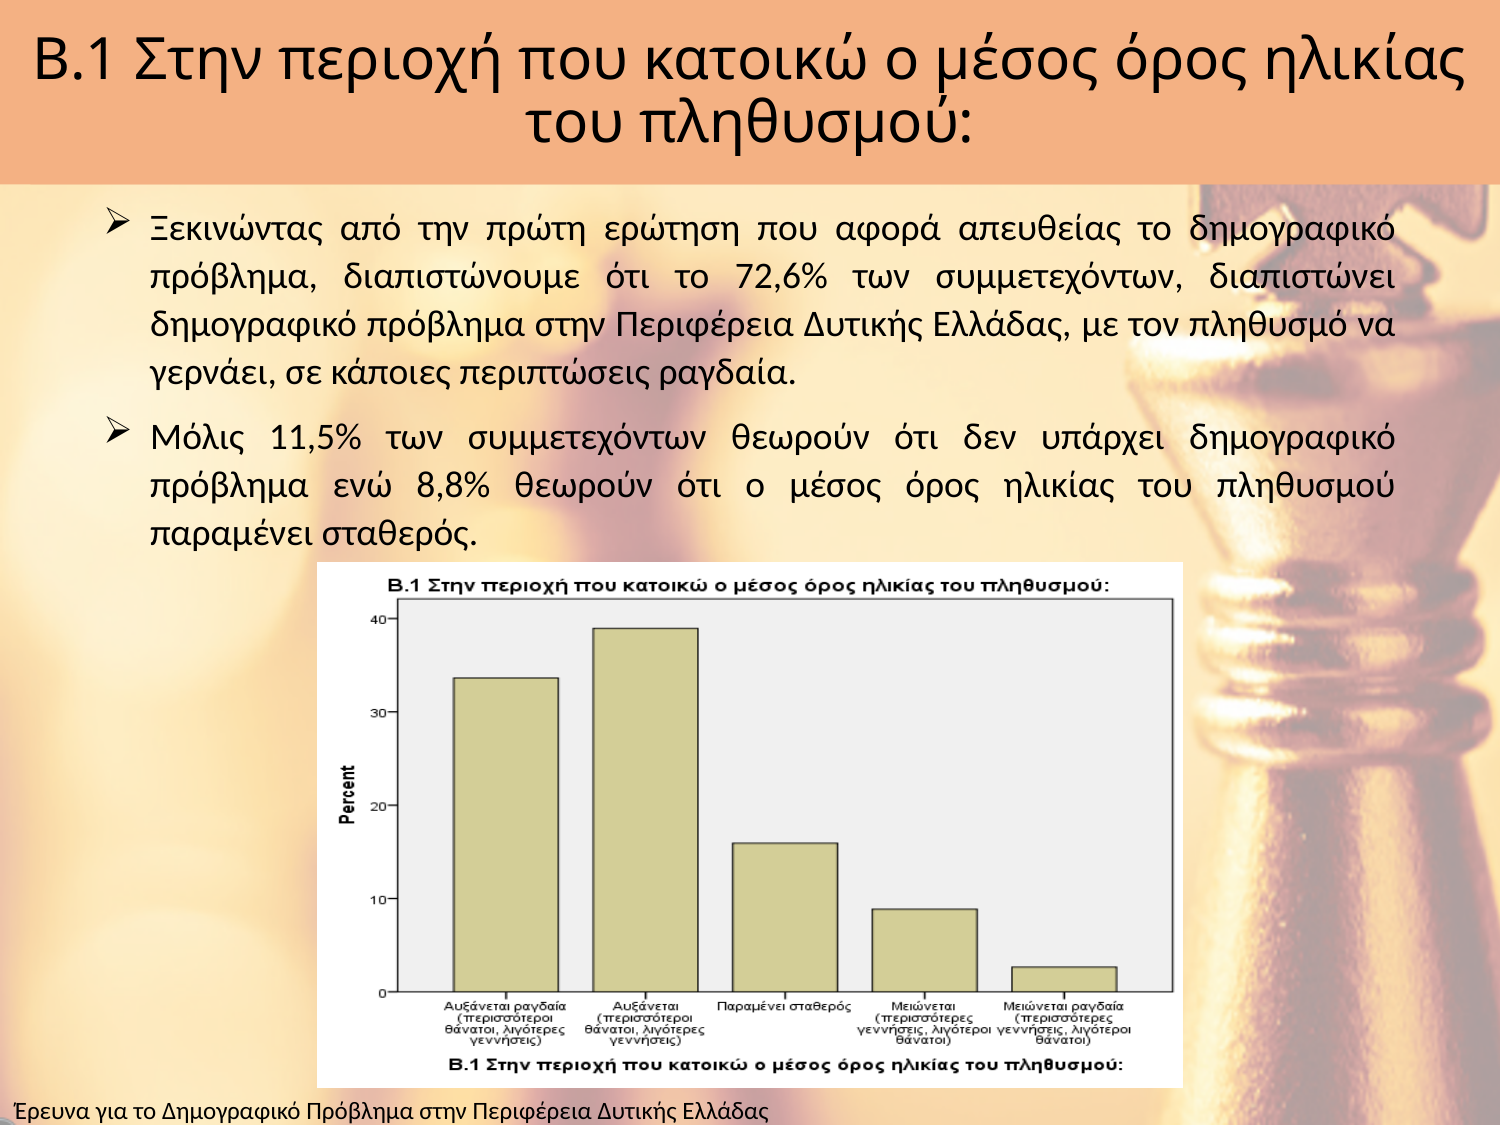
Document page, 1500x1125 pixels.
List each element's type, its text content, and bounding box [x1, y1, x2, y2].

picture [317, 562, 1183, 1088]
text_box Έρευνα για το Δημογραφικό Πρόβλημα στην Περιφέρεια Δυτικής Ελλάδας [0, 1087, 1265, 1125]
title Β.1 Στην περιοχή που κατοικώ ο μέσος όρος ηλικίας του πληθυσμού: [0, 0, 1500, 185]
text_box Ξεκινώντας από την πρώτη ερώτηση που αφορά απευθείας το δημογραφικό πρόβλημα, διαπιστώνουμε ότι το 72,6% των συμμετεχόντων, διαπιστώνει δημογραφικό πρόβλημα στην Περιφέρεια Δυτικής Ελλάδας, με τον πληθυσμό να γερνάει, σε κάποιες περιπτώσεις ραγδαία. Μόλις 11,5% των συμμετεχόντων θεωρούν ότι δεν υπάρχει δημογραφικό πρόβλημα ενώ 8,8% θεωρούν ότι ο μέσος όρος ηλικίας του πληθυσμού παραμένει σταθερός. [88, 192, 1412, 561]
